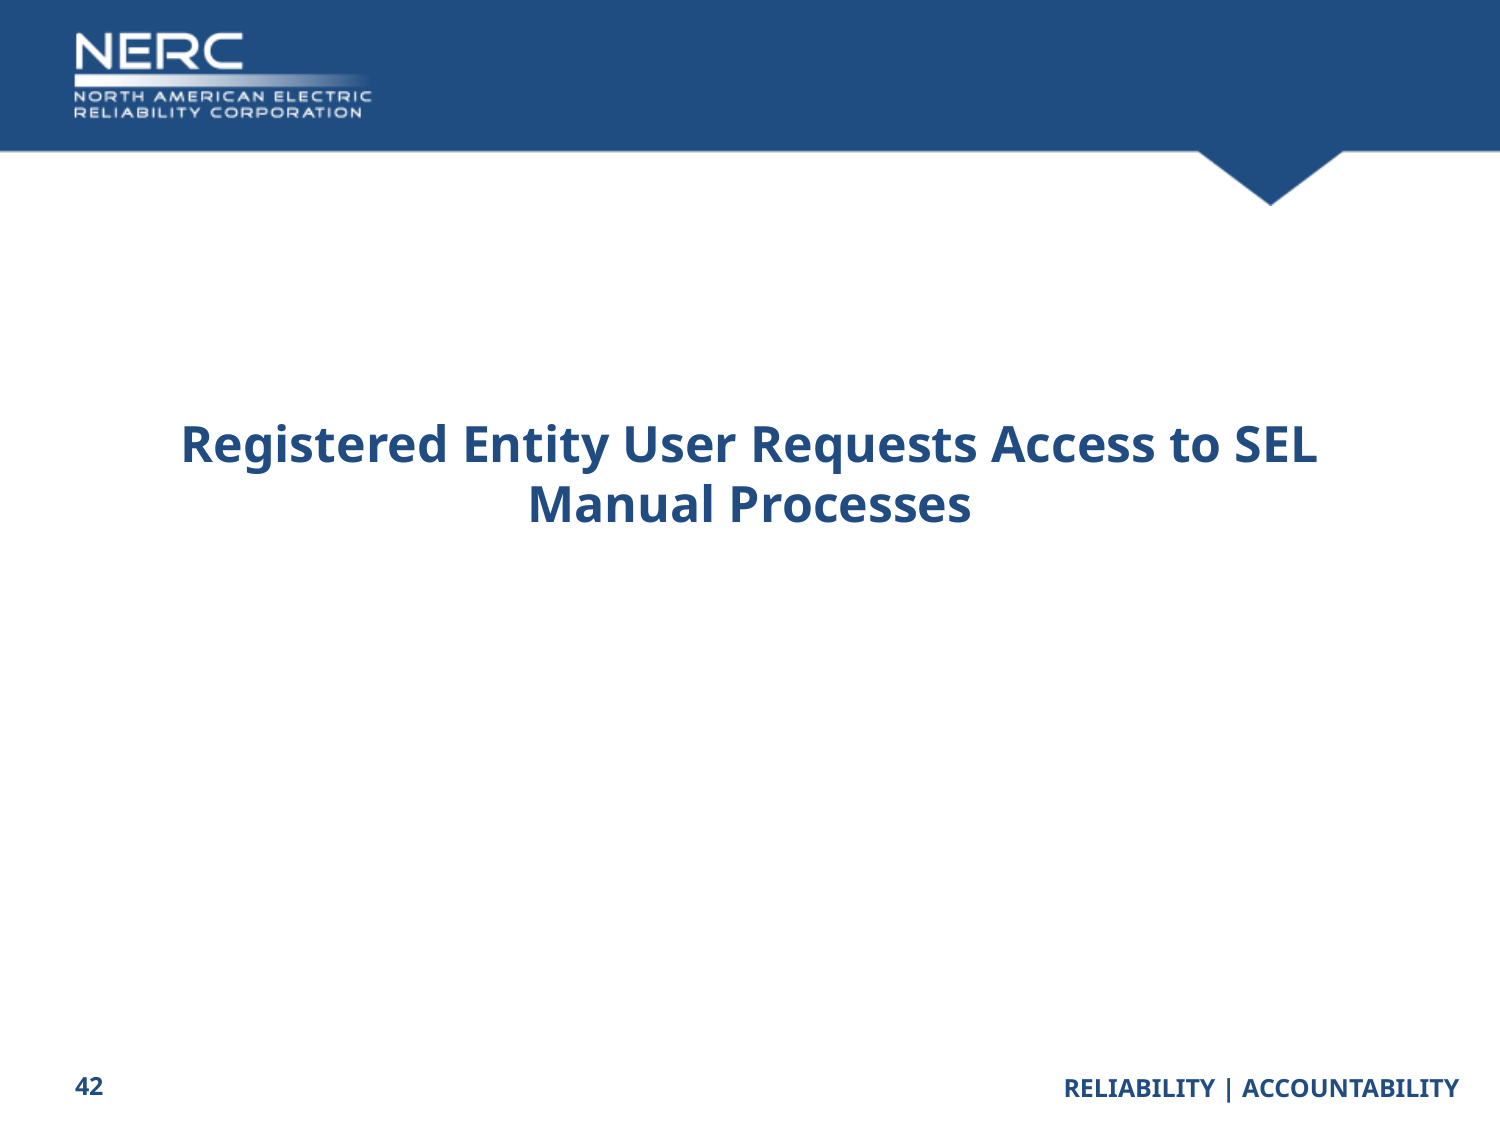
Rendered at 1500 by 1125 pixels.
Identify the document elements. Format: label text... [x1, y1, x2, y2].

title Registered Entity User Requests Access to SEL Manual Processes [68, 404, 1432, 738]
picture [0, 0, 1500, 206]
